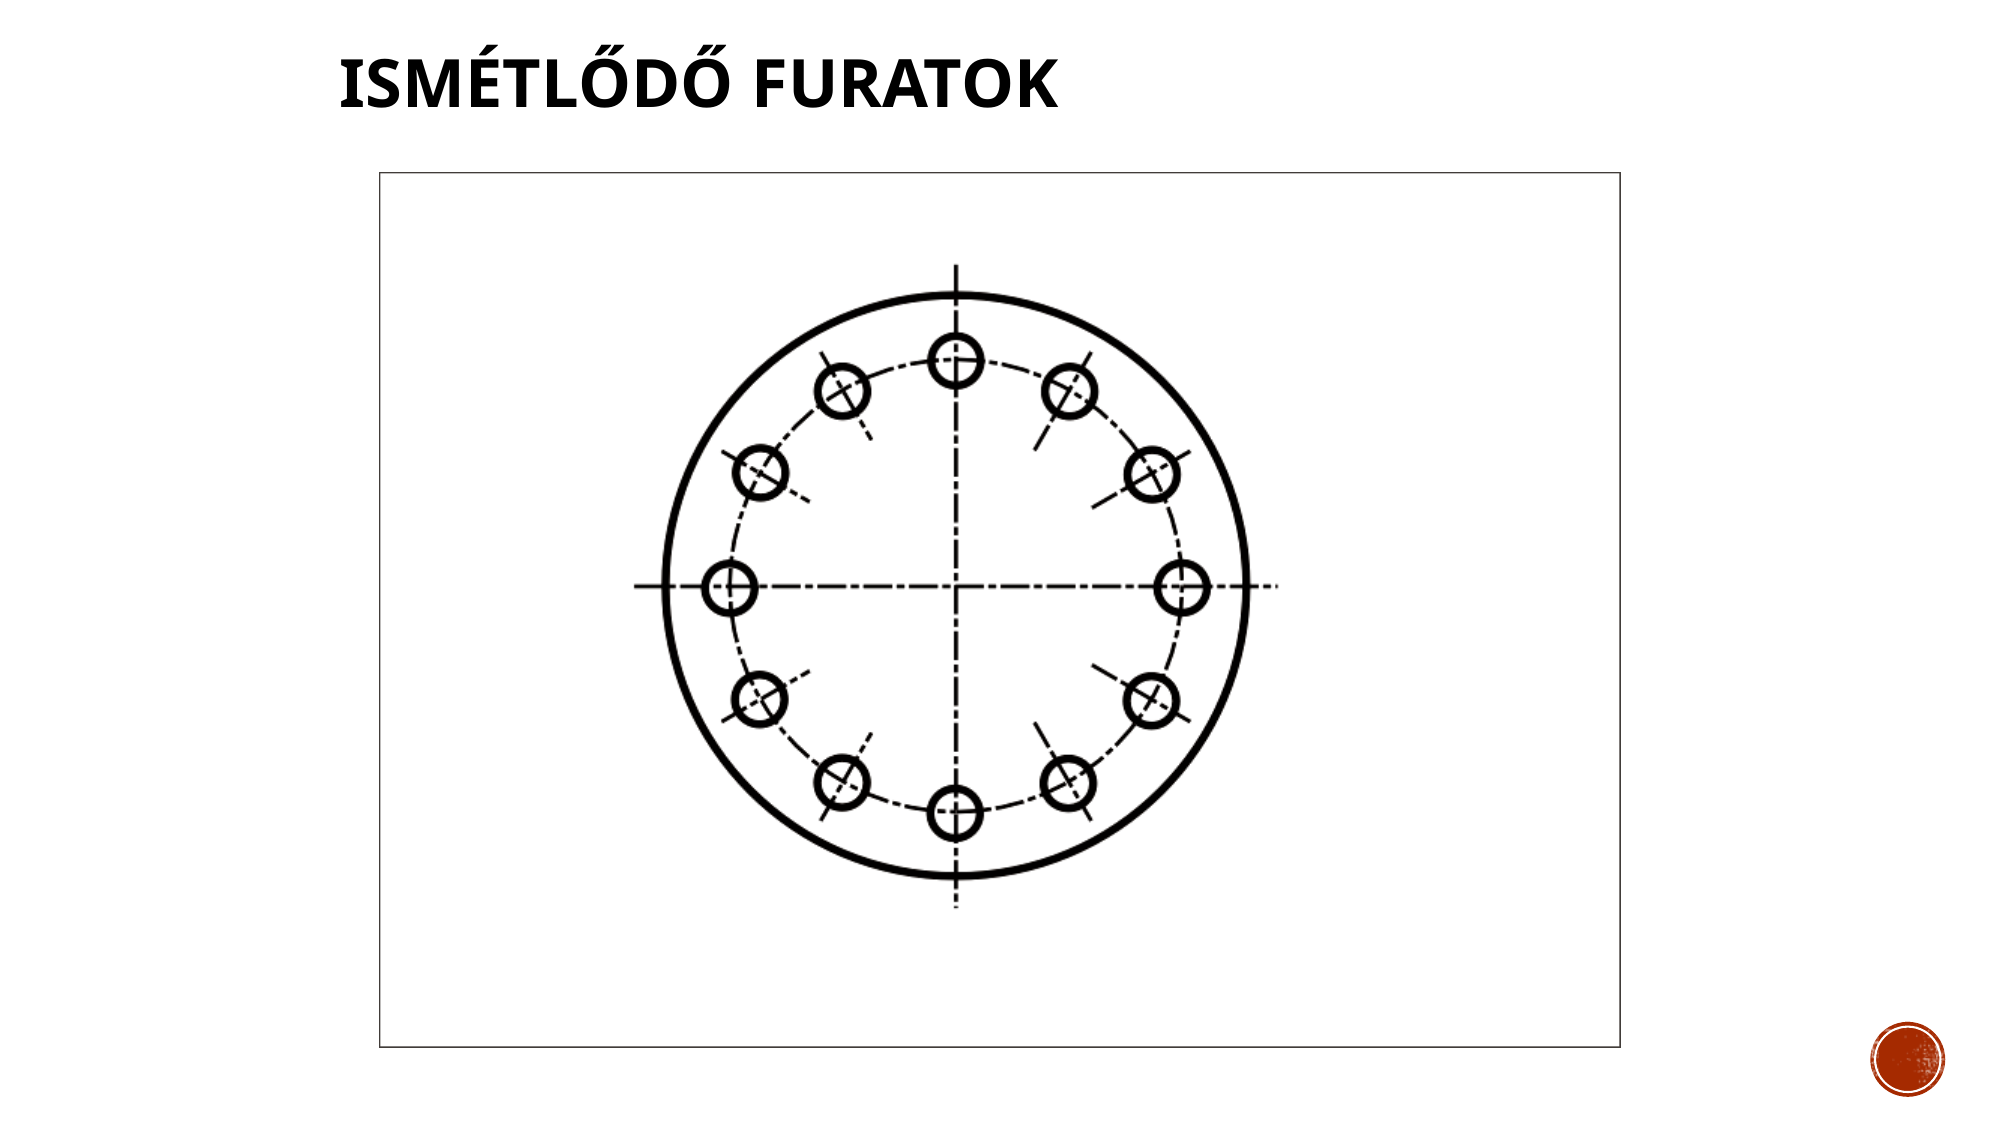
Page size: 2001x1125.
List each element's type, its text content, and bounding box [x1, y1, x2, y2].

title Ismétlődő furatok [324, 0, 1675, 173]
picture [379, 172, 1621, 1048]
